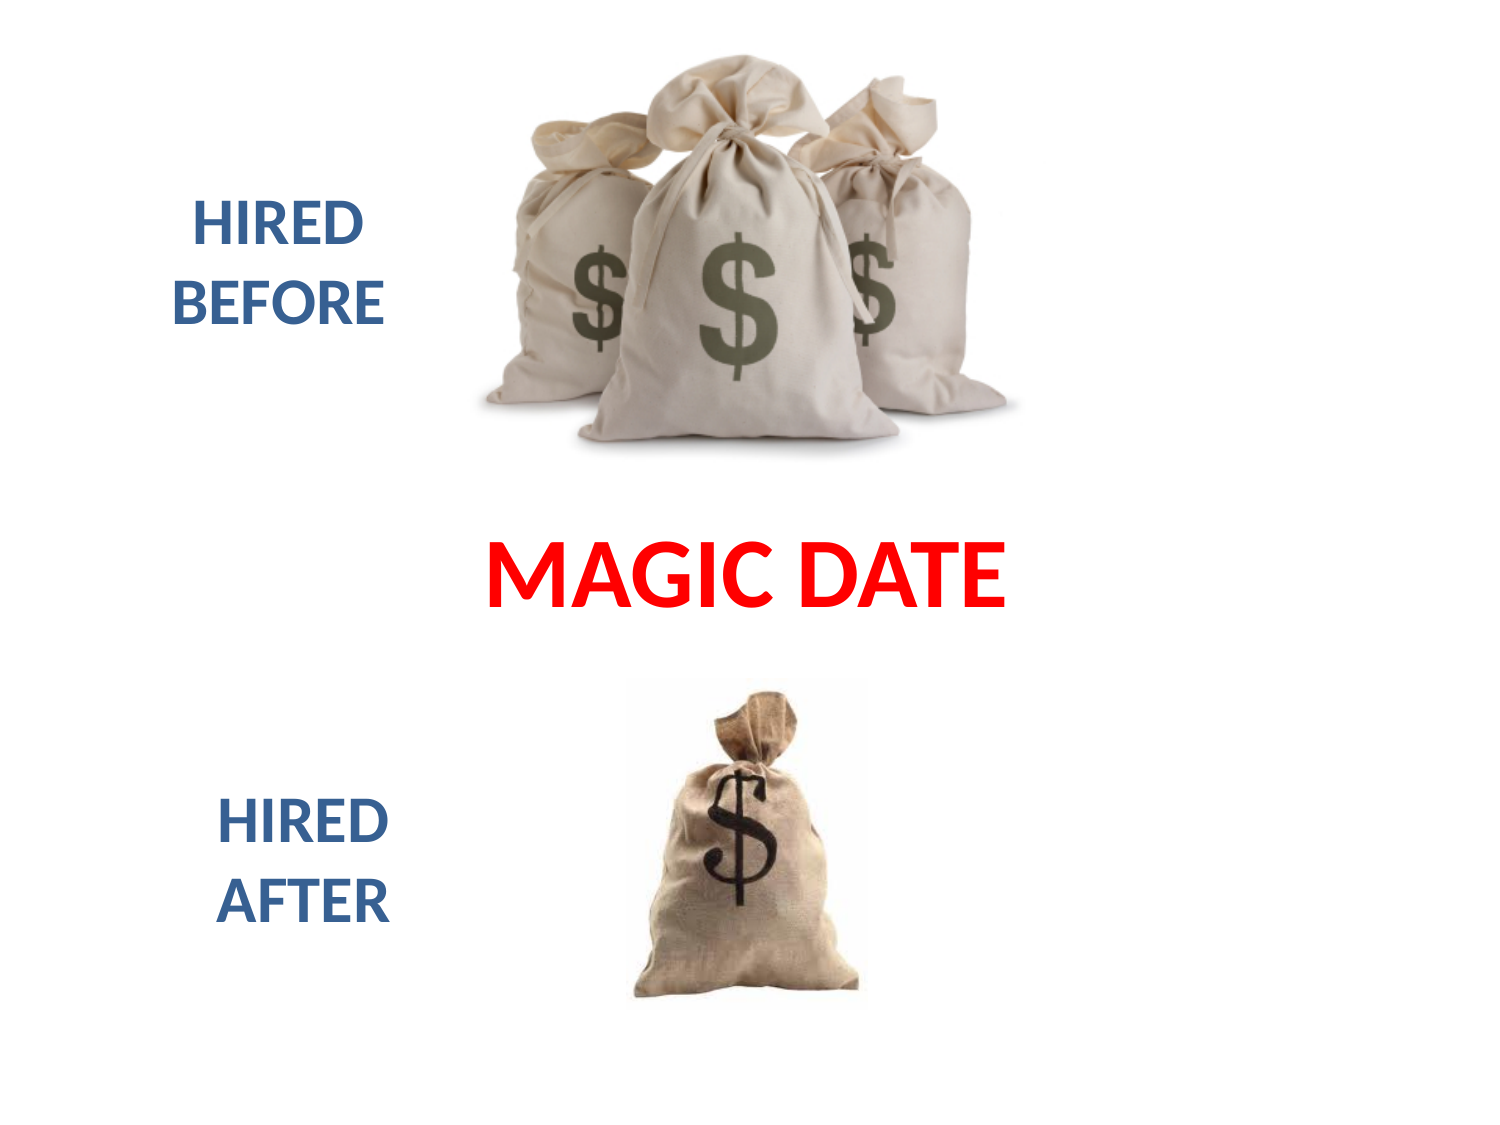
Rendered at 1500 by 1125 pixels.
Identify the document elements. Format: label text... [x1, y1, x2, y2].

text_box HIRED BEFORE [71, 170, 451, 346]
picture [626, 678, 868, 1011]
text_box HIRED AFTER [96, 768, 512, 943]
title MAGIC DATE [71, 455, 1422, 679]
picture [451, 0, 1046, 494]
